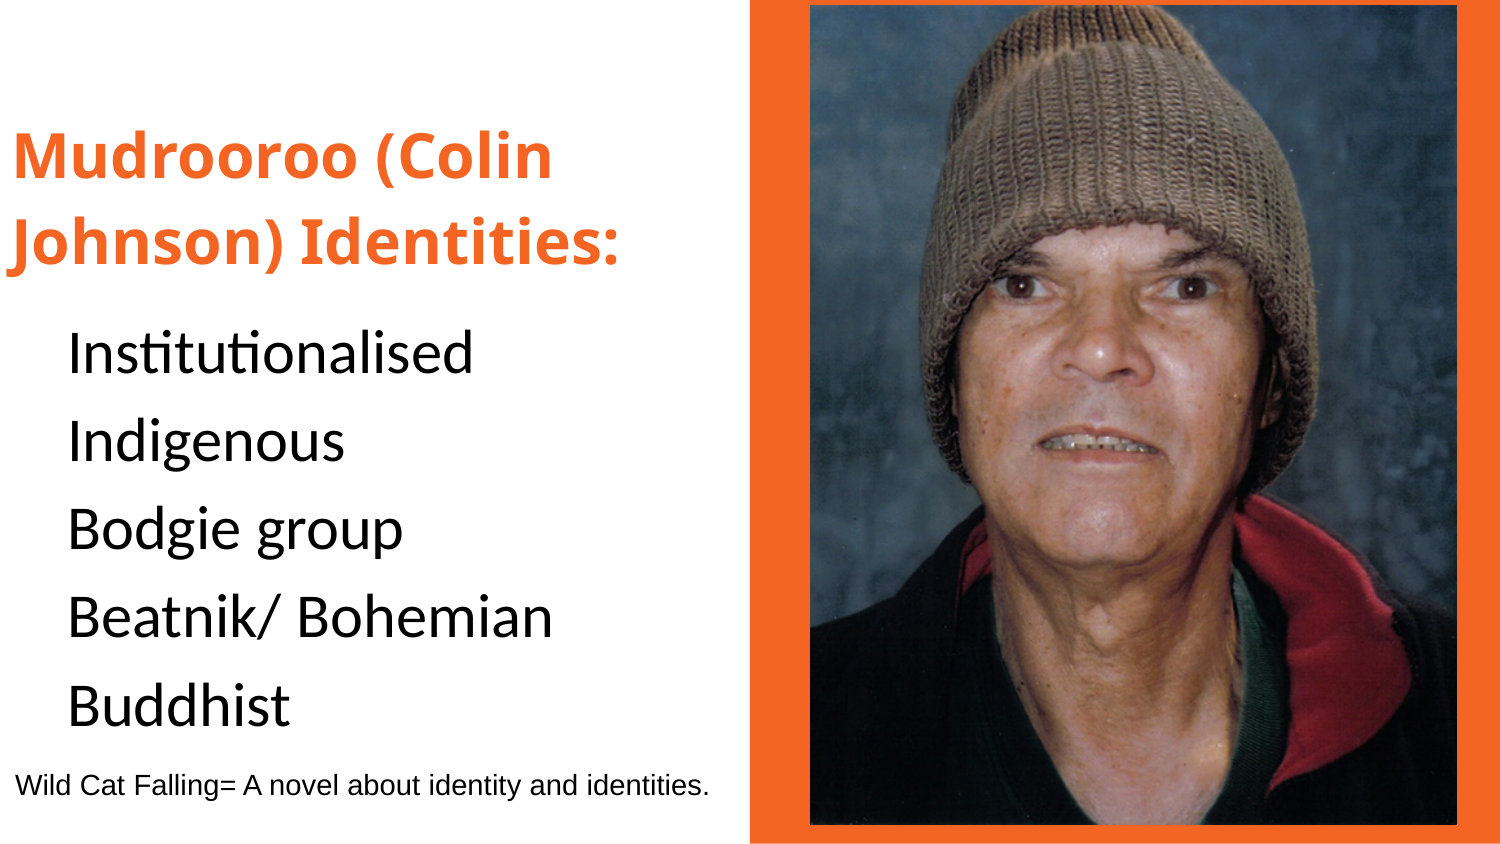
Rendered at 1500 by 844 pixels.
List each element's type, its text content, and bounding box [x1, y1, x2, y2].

text_box Wild Cat Falling= A novel about identity and identities. [0, 762, 737, 806]
subtitle Mudrooroo (Colin Johnson) Identities: Institutionalised Indigenous Bodgie group Beatnik/ Bohemian Buddhist [0, 107, 737, 737]
picture [810, 5, 1457, 825]
